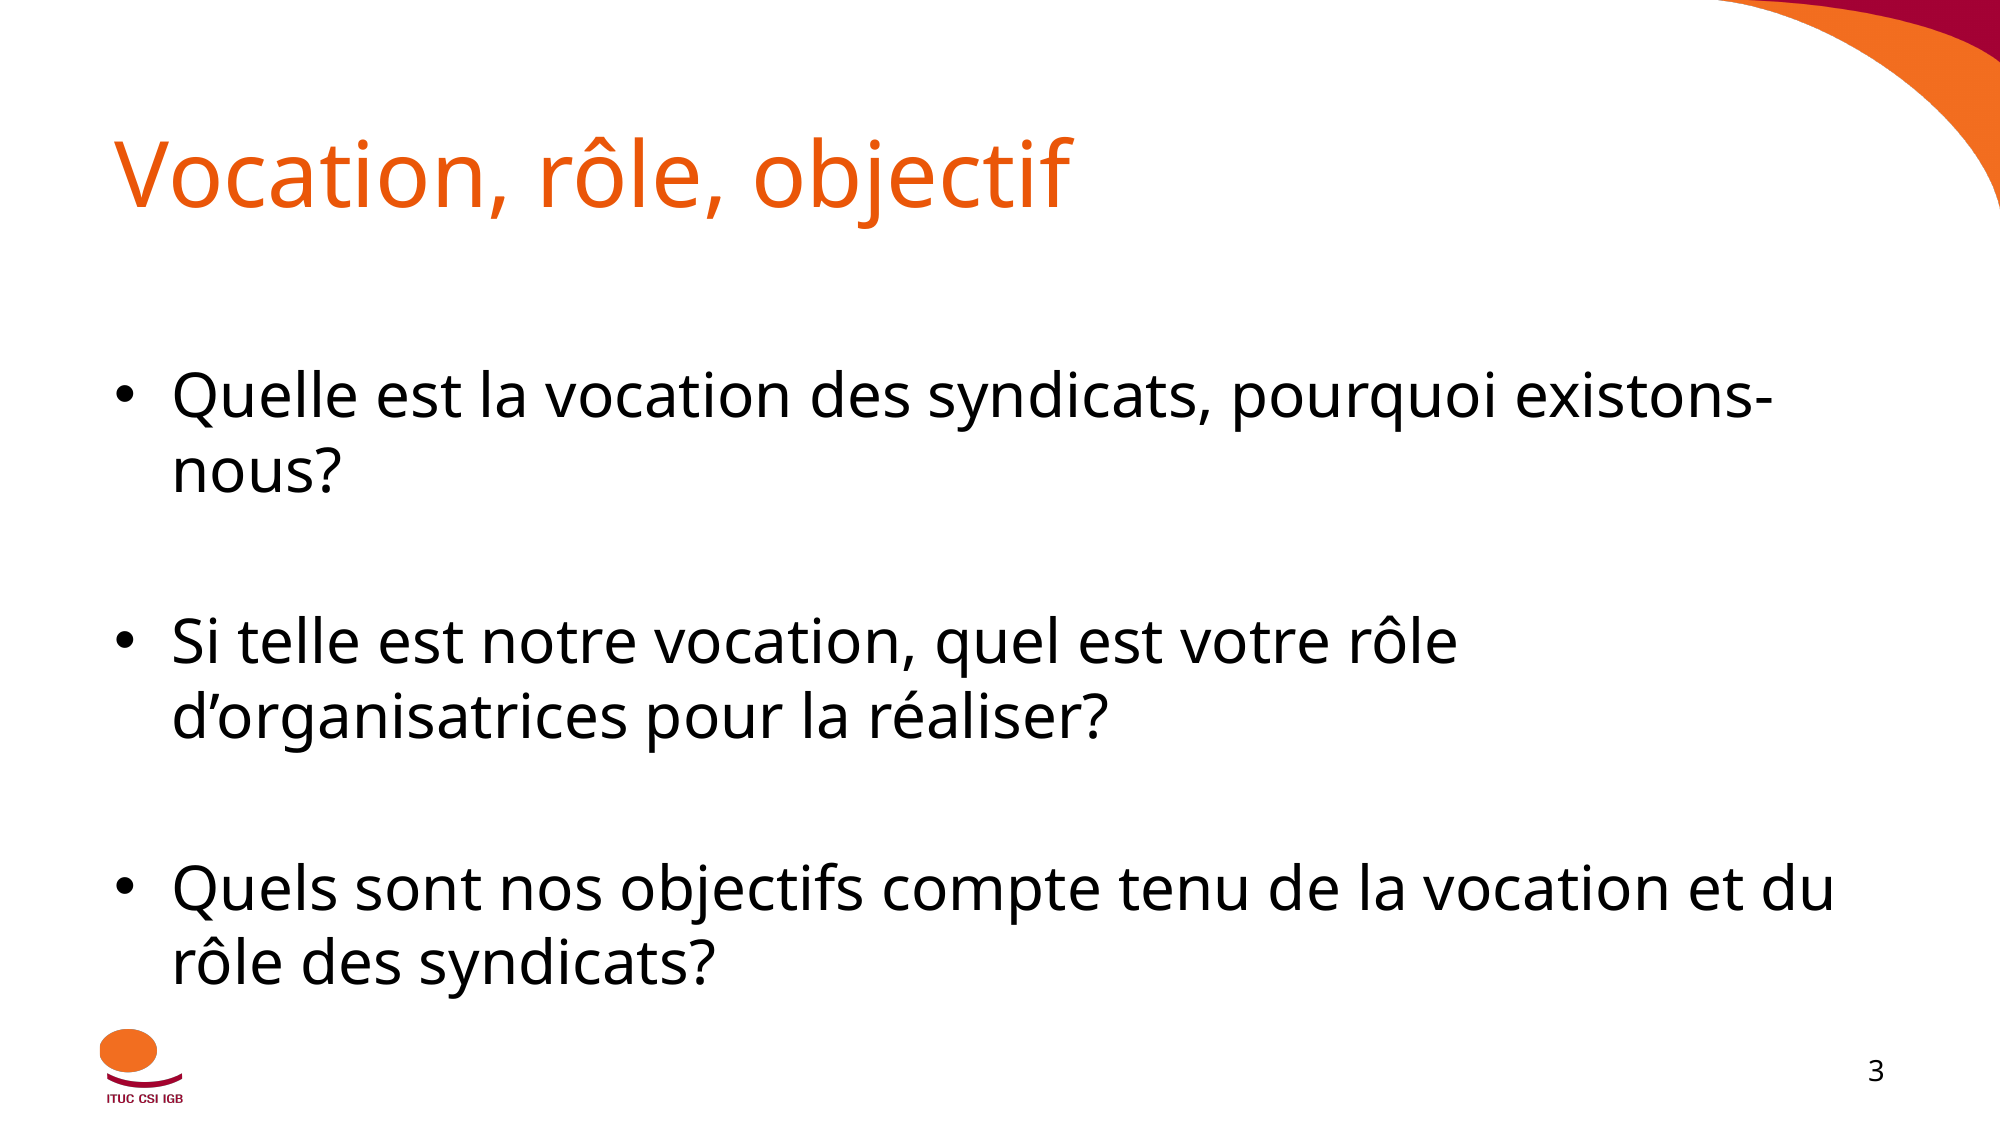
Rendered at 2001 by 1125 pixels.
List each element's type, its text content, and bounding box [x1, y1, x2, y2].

picture [99, 1029, 184, 1103]
slide_number ‹#› [1433, 1042, 1900, 1103]
picture [1689, 0, 2000, 232]
title Vocation, rôle, objectif [99, 69, 1900, 262]
list Quelle est la vocation des syndicats, pourquoi existons-nous? Si telle est notre vocation, quel est votre rôle d’organisatrices pour la réaliser? Quels sont nos objectifs compte tenu de la vocation et du rôle des syndicats? [99, 262, 1900, 1005]
